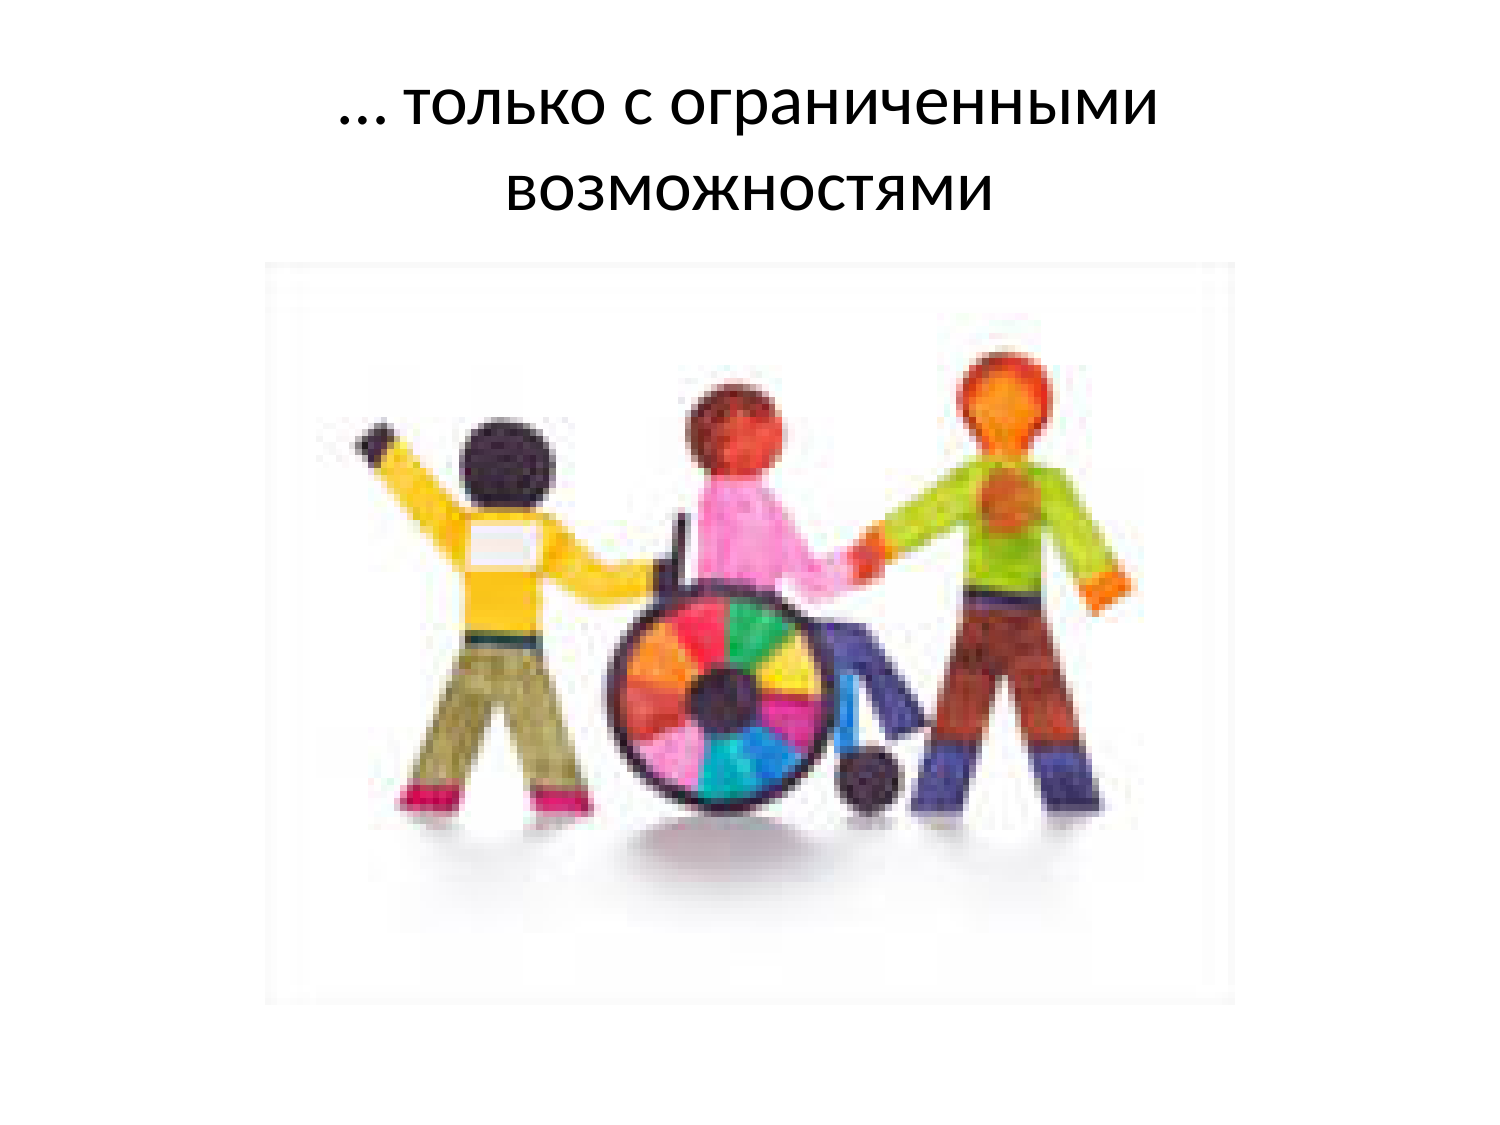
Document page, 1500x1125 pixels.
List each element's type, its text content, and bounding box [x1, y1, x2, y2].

title … только с ограниченными возможностями [75, 45, 1425, 233]
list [265, 262, 1235, 1006]
